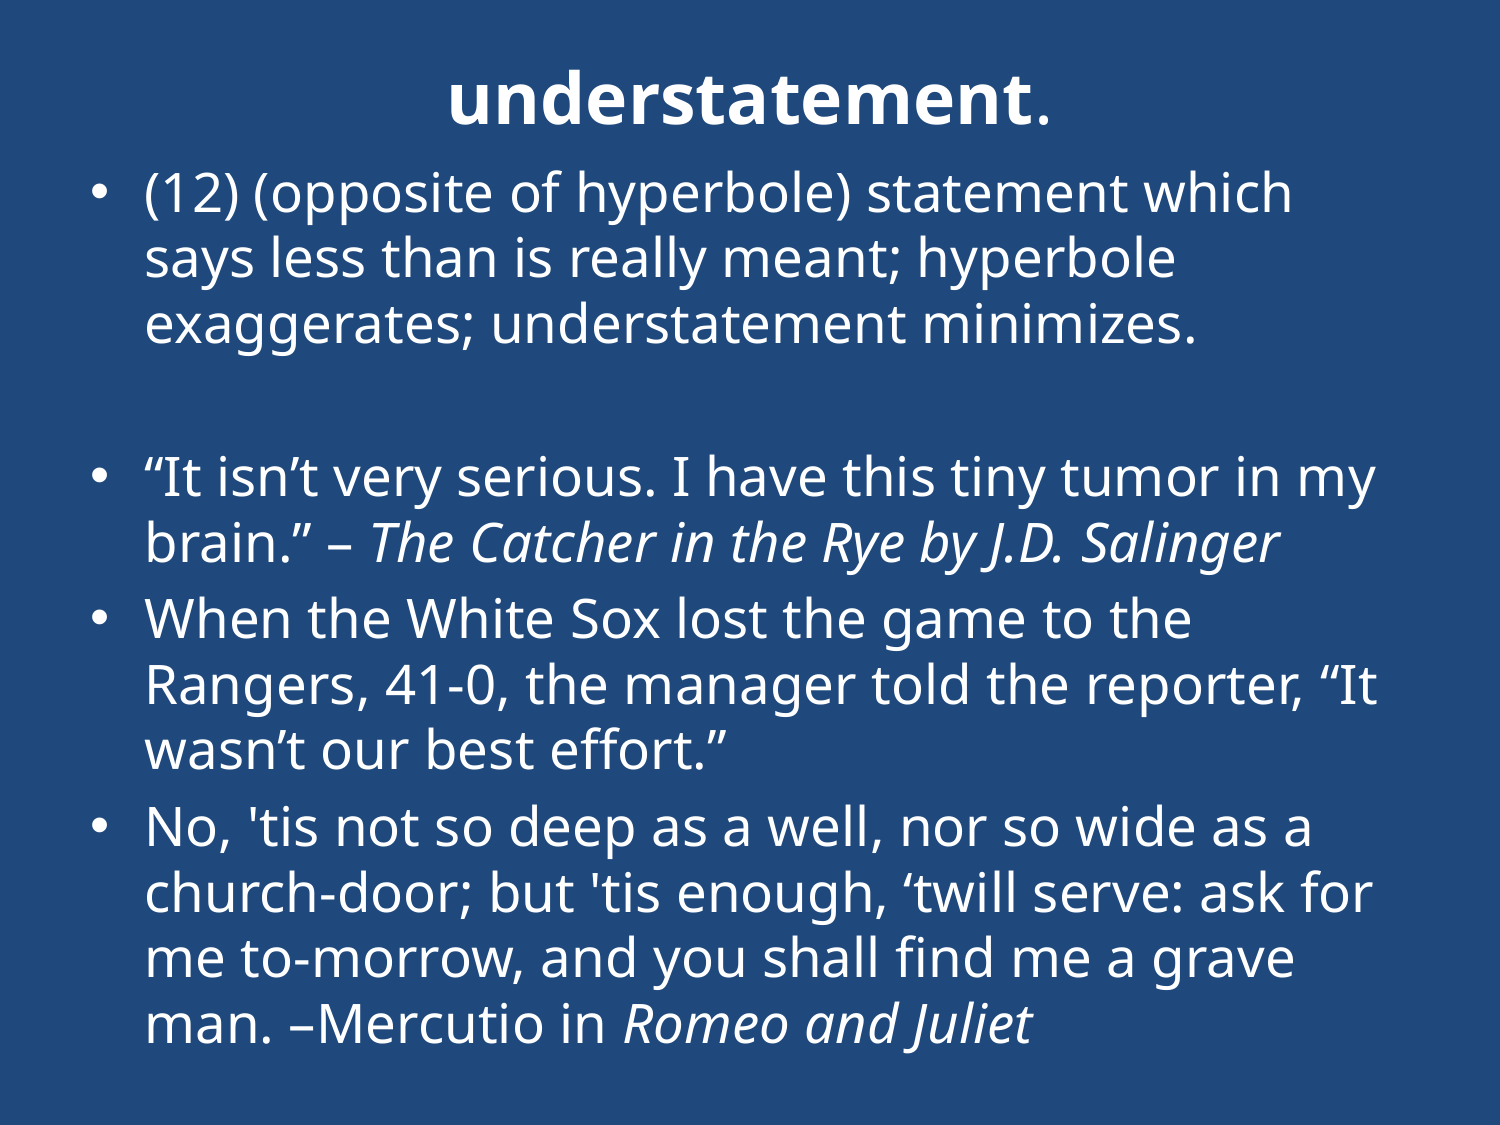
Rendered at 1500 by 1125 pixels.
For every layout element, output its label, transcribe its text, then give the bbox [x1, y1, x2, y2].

title understatement. [75, 45, 1425, 149]
list (12) (opposite of hyperbole) statement which says less than is really meant; hyperbole exaggerates; understatement minimizes. “It isn’t very serious. I have this tiny tumor in my brain.” – The Catcher in the Rye by J.D. Salinger When the White Sox lost the game to the Rangers, 41-0, the manager told the reporter, “It wasn’t our best effort.” No, 'tis not so deep as a well, nor so wide as a church-door; but 'tis enough, ‘twill serve: ask for me to-morrow, and you shall find me a grave man. –Mercutio in Romeo and Juliet [75, 149, 1425, 1075]
